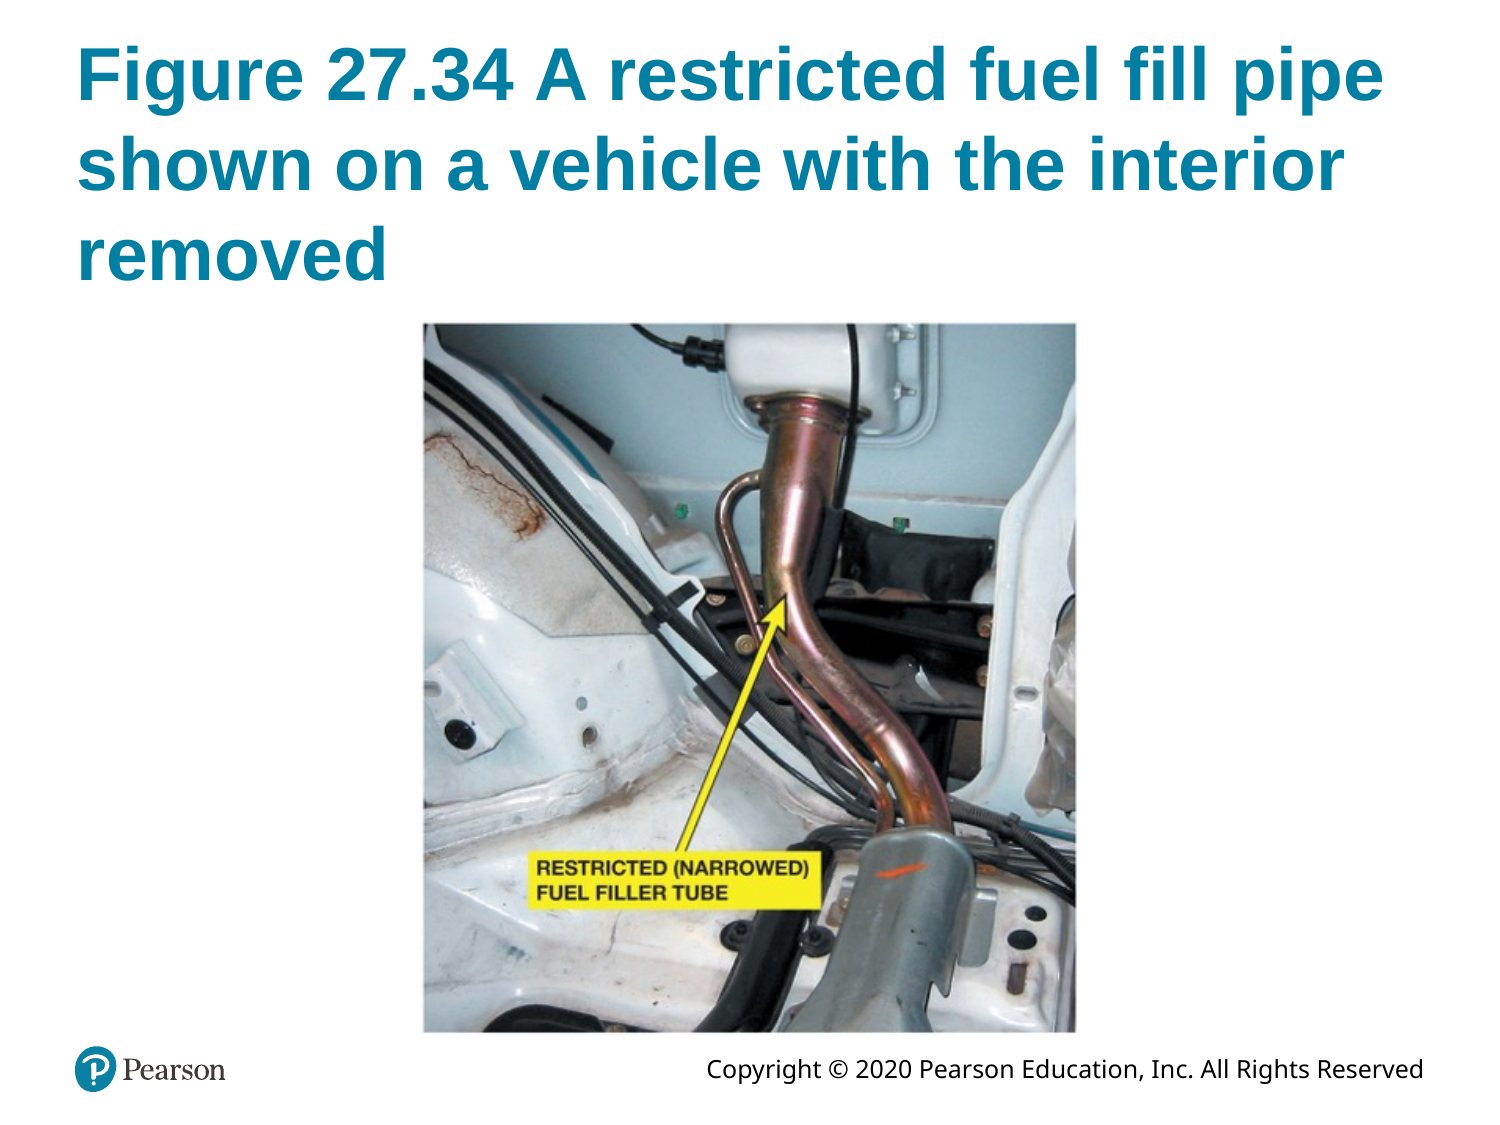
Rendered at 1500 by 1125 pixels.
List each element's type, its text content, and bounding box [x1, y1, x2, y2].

title Figure 27.34 A restricted fuel fill pipe shown on a vehicle with the interior removed [76, 25, 1423, 296]
picture [420, 320, 1080, 1036]
